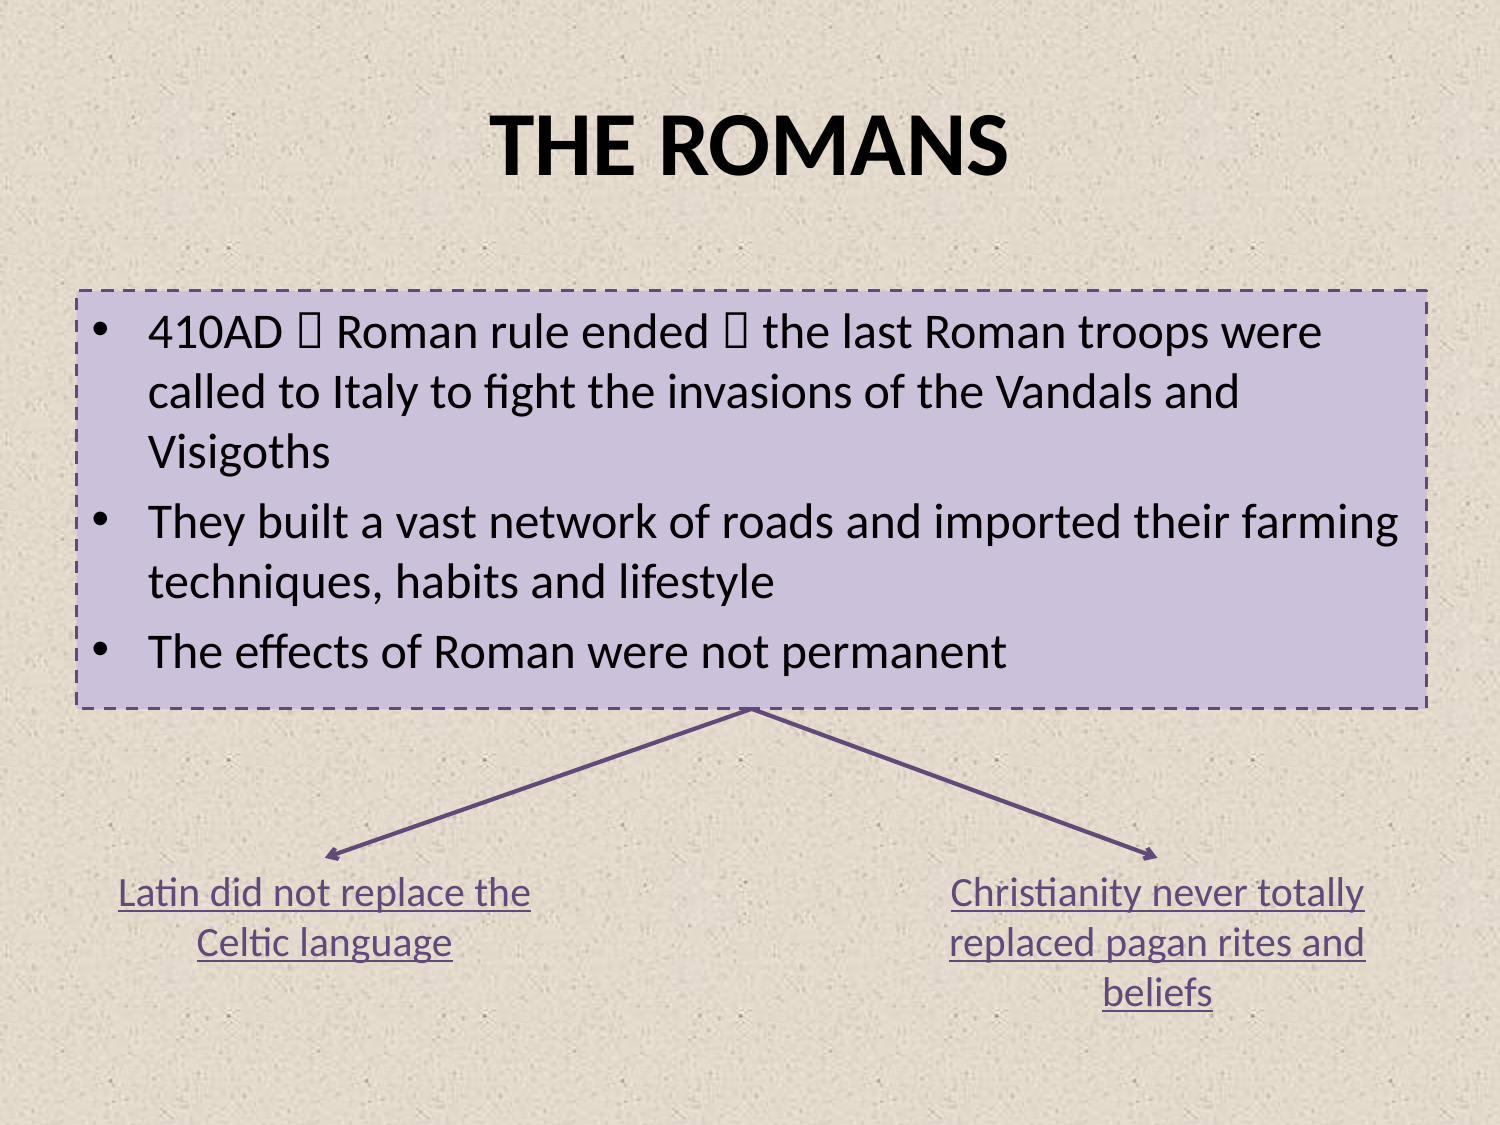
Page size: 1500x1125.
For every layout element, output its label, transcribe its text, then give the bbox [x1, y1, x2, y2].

text_box Christianity never totally replaced pagan rites and beliefs [879, 857, 1436, 1023]
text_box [751, 708, 1158, 859]
text_box Latin did not replace the Celtic language [76, 857, 573, 973]
list 410AD  Roman rule ended  the last Roman troops were called to Italy to fight the invasions of the Vandals and Visigoths They built a vast network of roads and imported their farming techniques, habits and lifestyle The effects of Roman were not permanent [76, 290, 1427, 709]
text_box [324, 708, 750, 859]
picture [0, 0, 1500, 1125]
title THE ROMANS [75, 45, 1425, 233]
